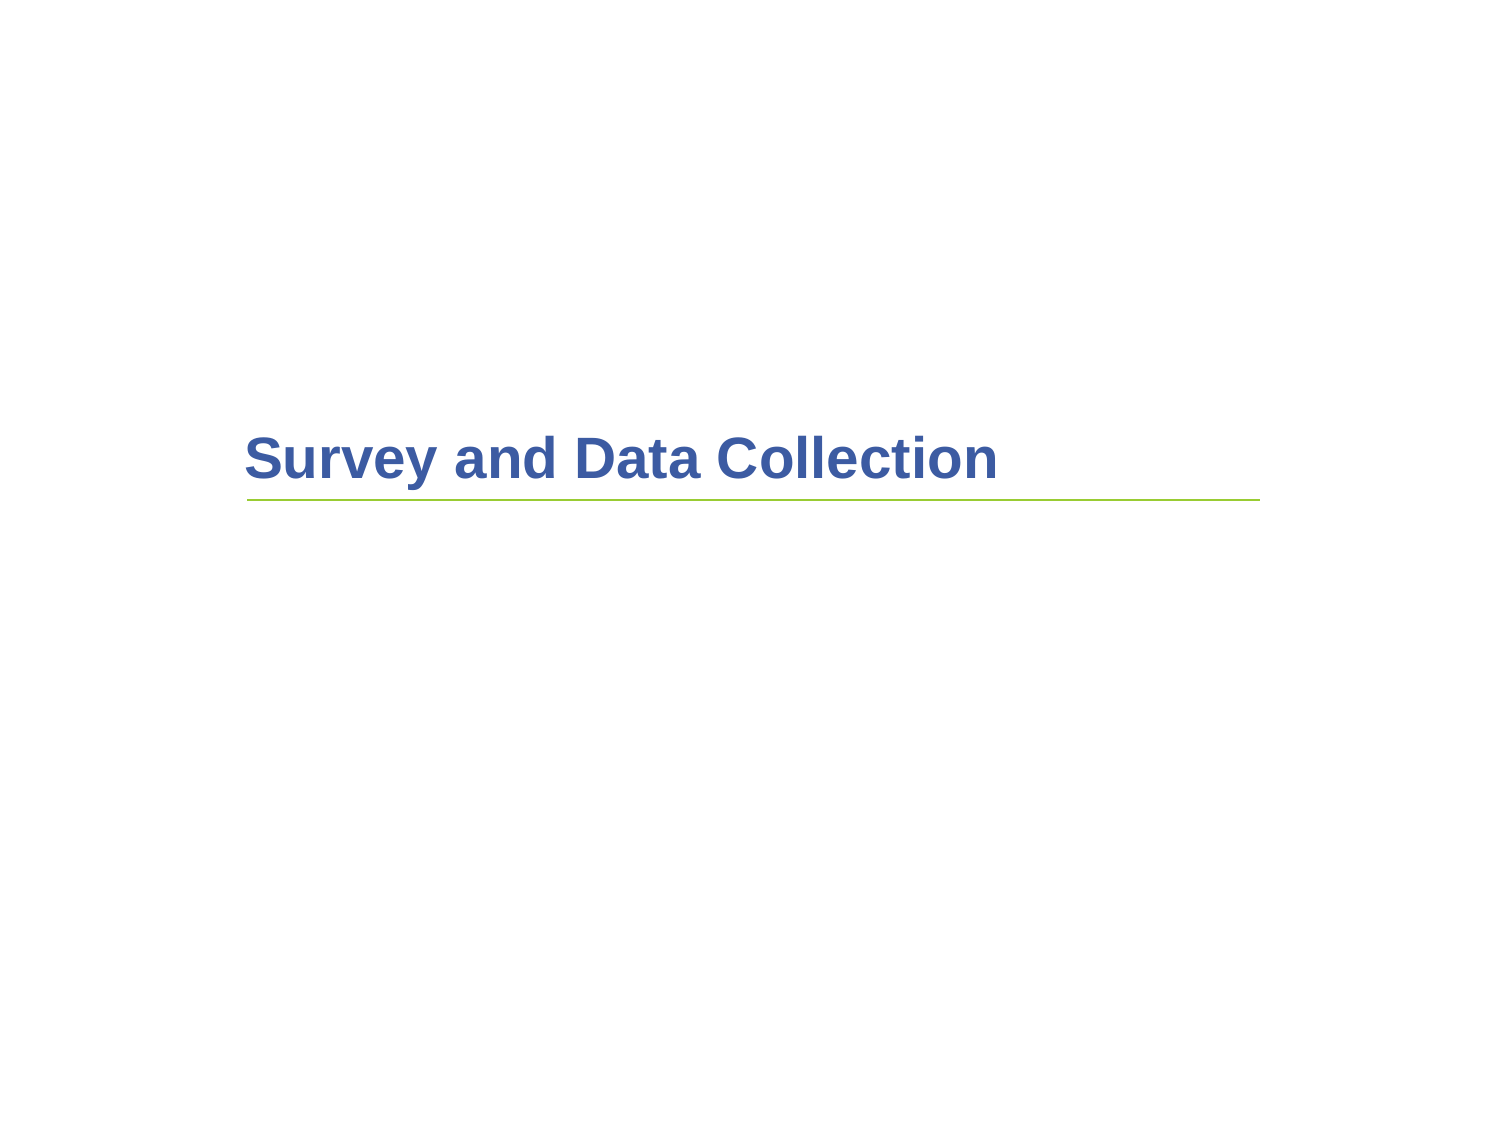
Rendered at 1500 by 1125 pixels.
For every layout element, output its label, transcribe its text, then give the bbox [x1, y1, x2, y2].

title Survey and Data Collection [228, 412, 1500, 501]
